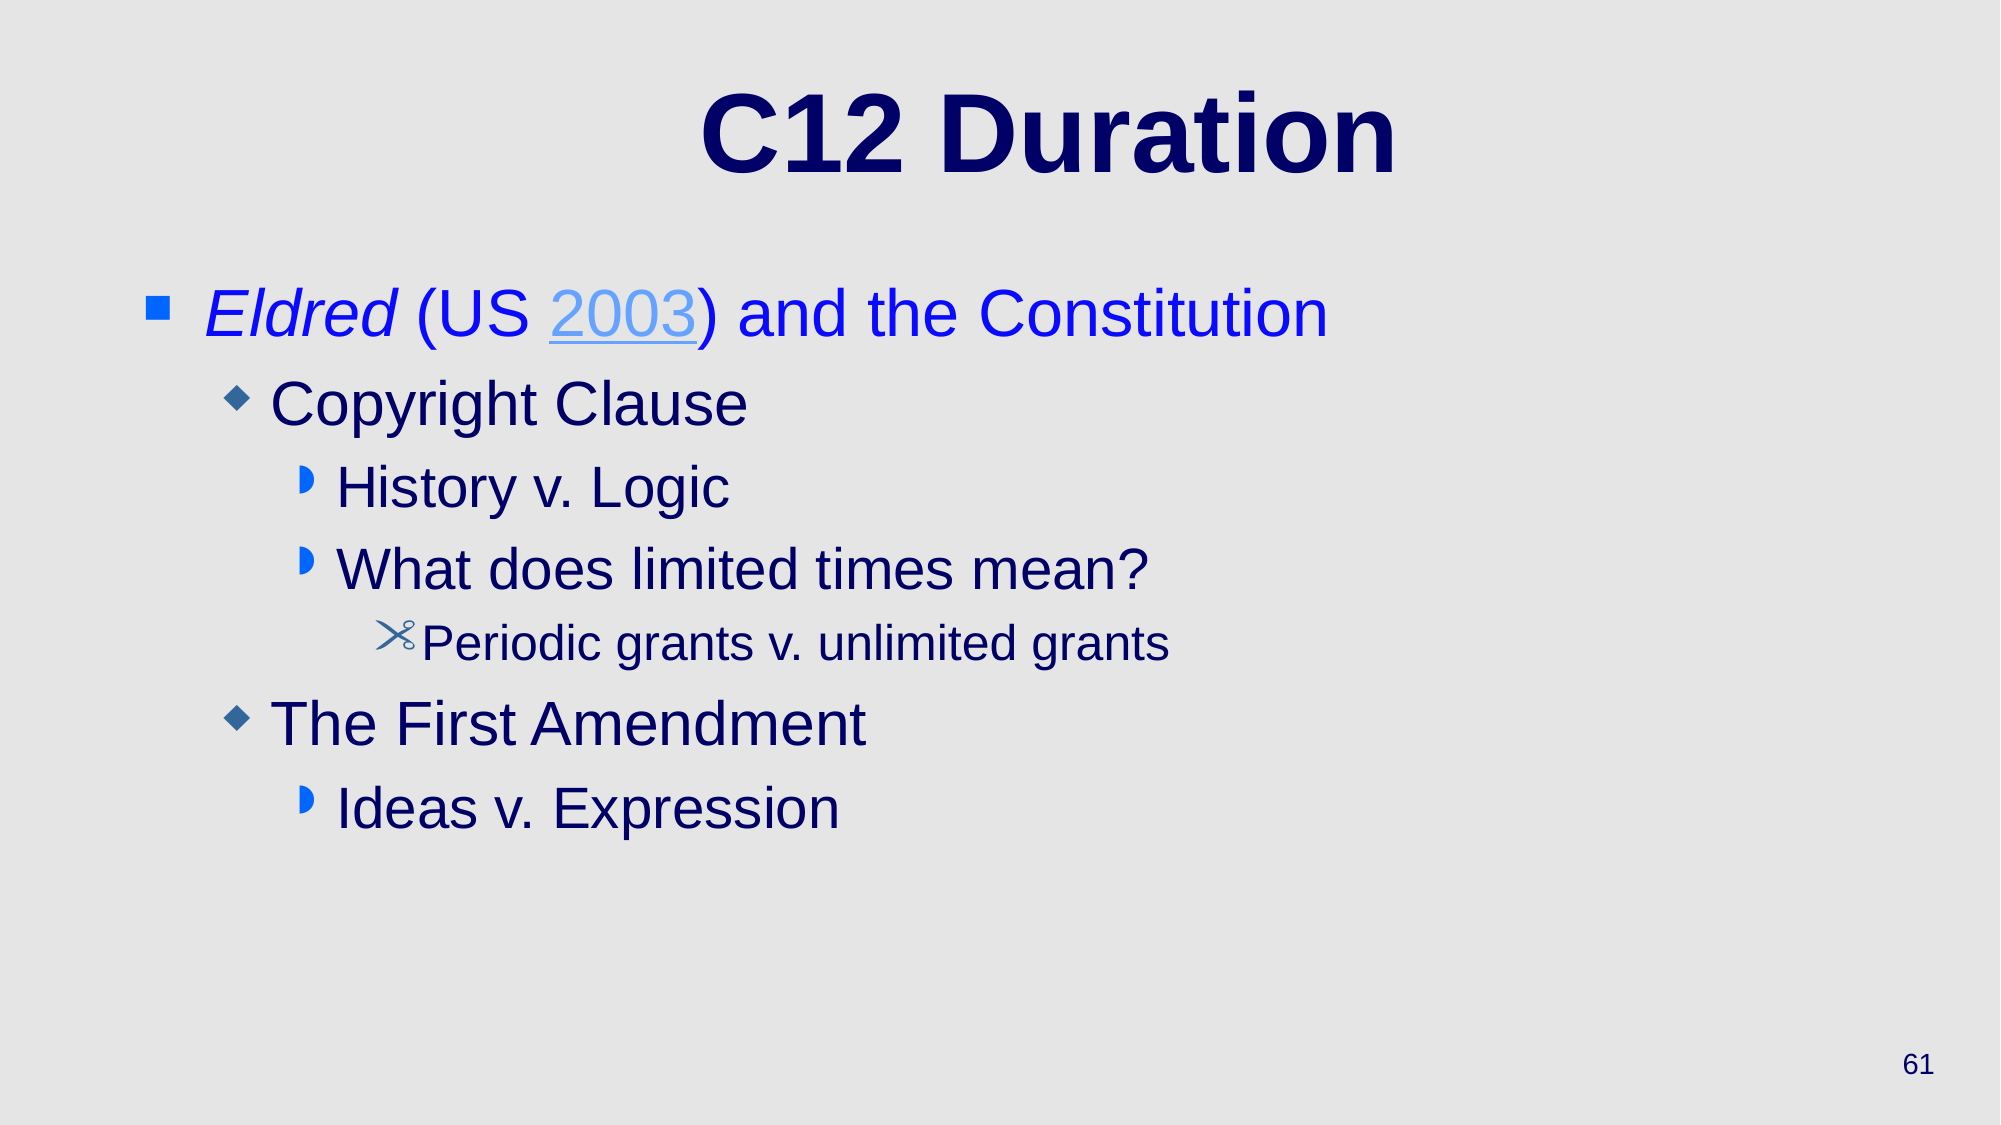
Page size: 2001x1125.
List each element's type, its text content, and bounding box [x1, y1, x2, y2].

list Eldred (US 2003) and the Constitution Copyright Clause History v. Logic What does limited times mean? Periodic grants v. unlimited grants The First Amendment Ideas v. Expression [133, 262, 1967, 938]
slide_number 61 [1533, 1024, 1951, 1101]
title C12 Duration [133, 50, 1967, 238]
